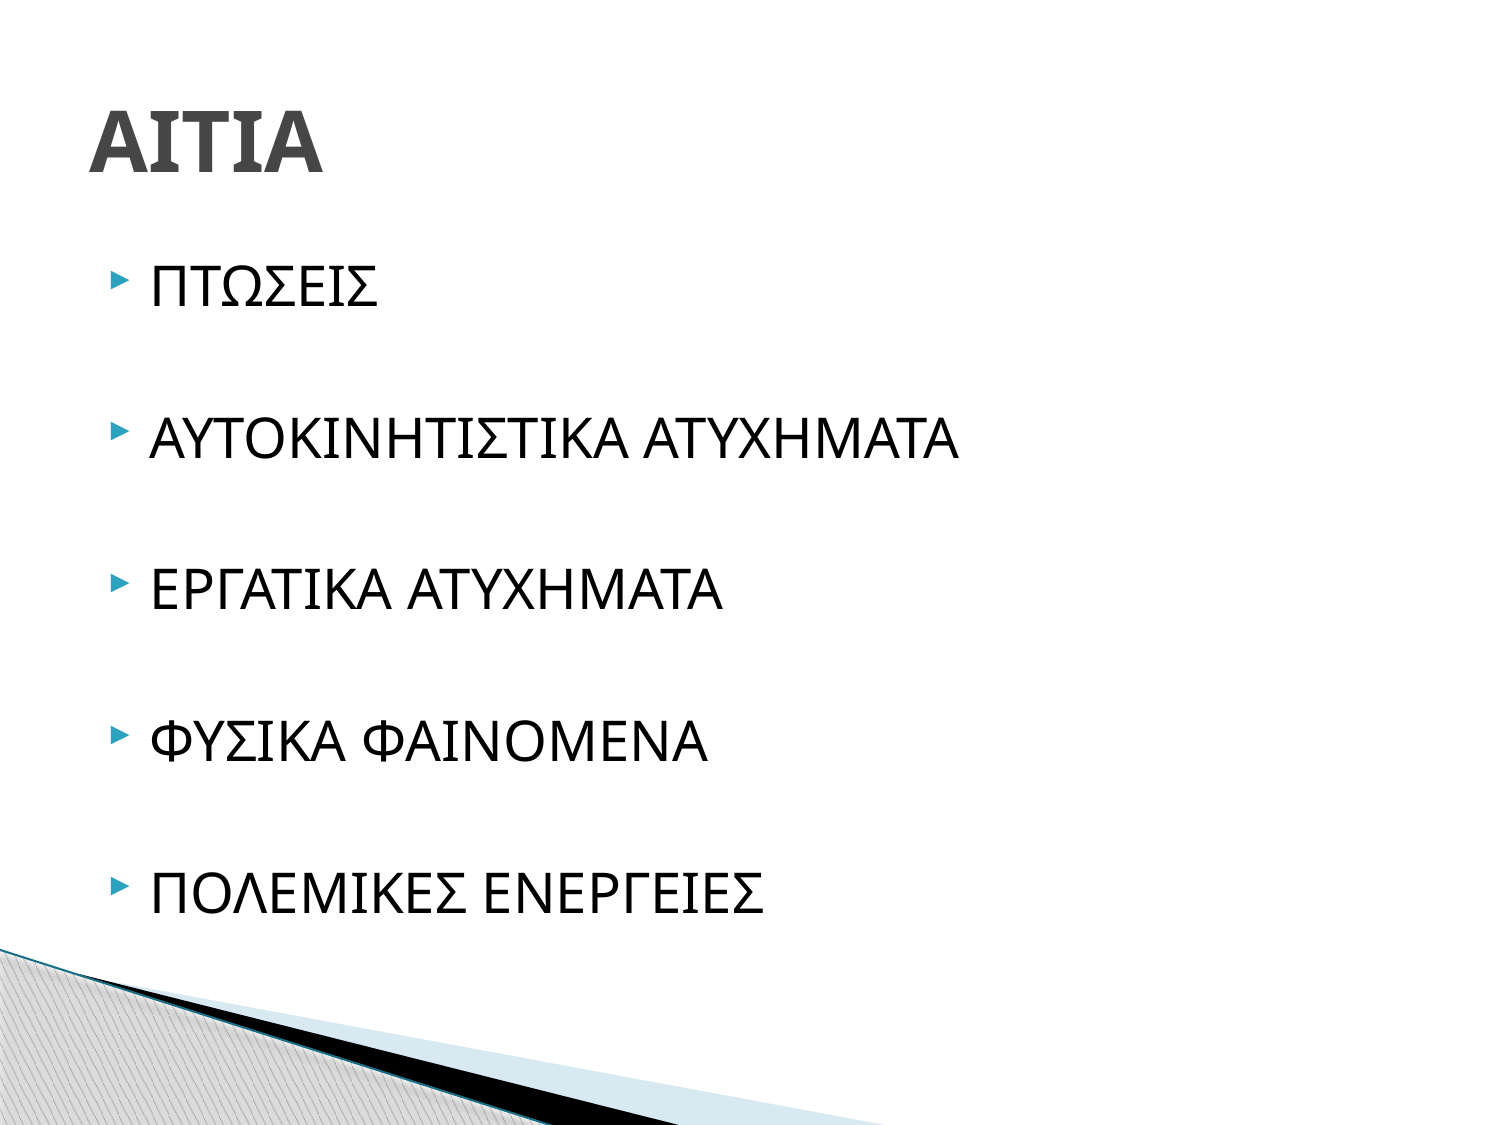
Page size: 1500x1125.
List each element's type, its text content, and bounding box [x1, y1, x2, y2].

list ΠΤΩΣΕΙΣ ΑΥΤΟΚΙΝΗΤΙΣΤΙΚΑ ΑΤΥΧΗΜΑΤΑ ΕΡΓΑΤΙΚΑ ΑΤΥΧΗΜΑΤΑ ΦΥΣΙΚΑ ΦΑΙΝΟΜΕΝΑ ΠΟΛΕΜΙΚΕΣ ΕΝΕΡΓΕΙΕΣ [75, 243, 1425, 986]
title ΑΙΤΙΑ [75, 45, 1425, 233]
